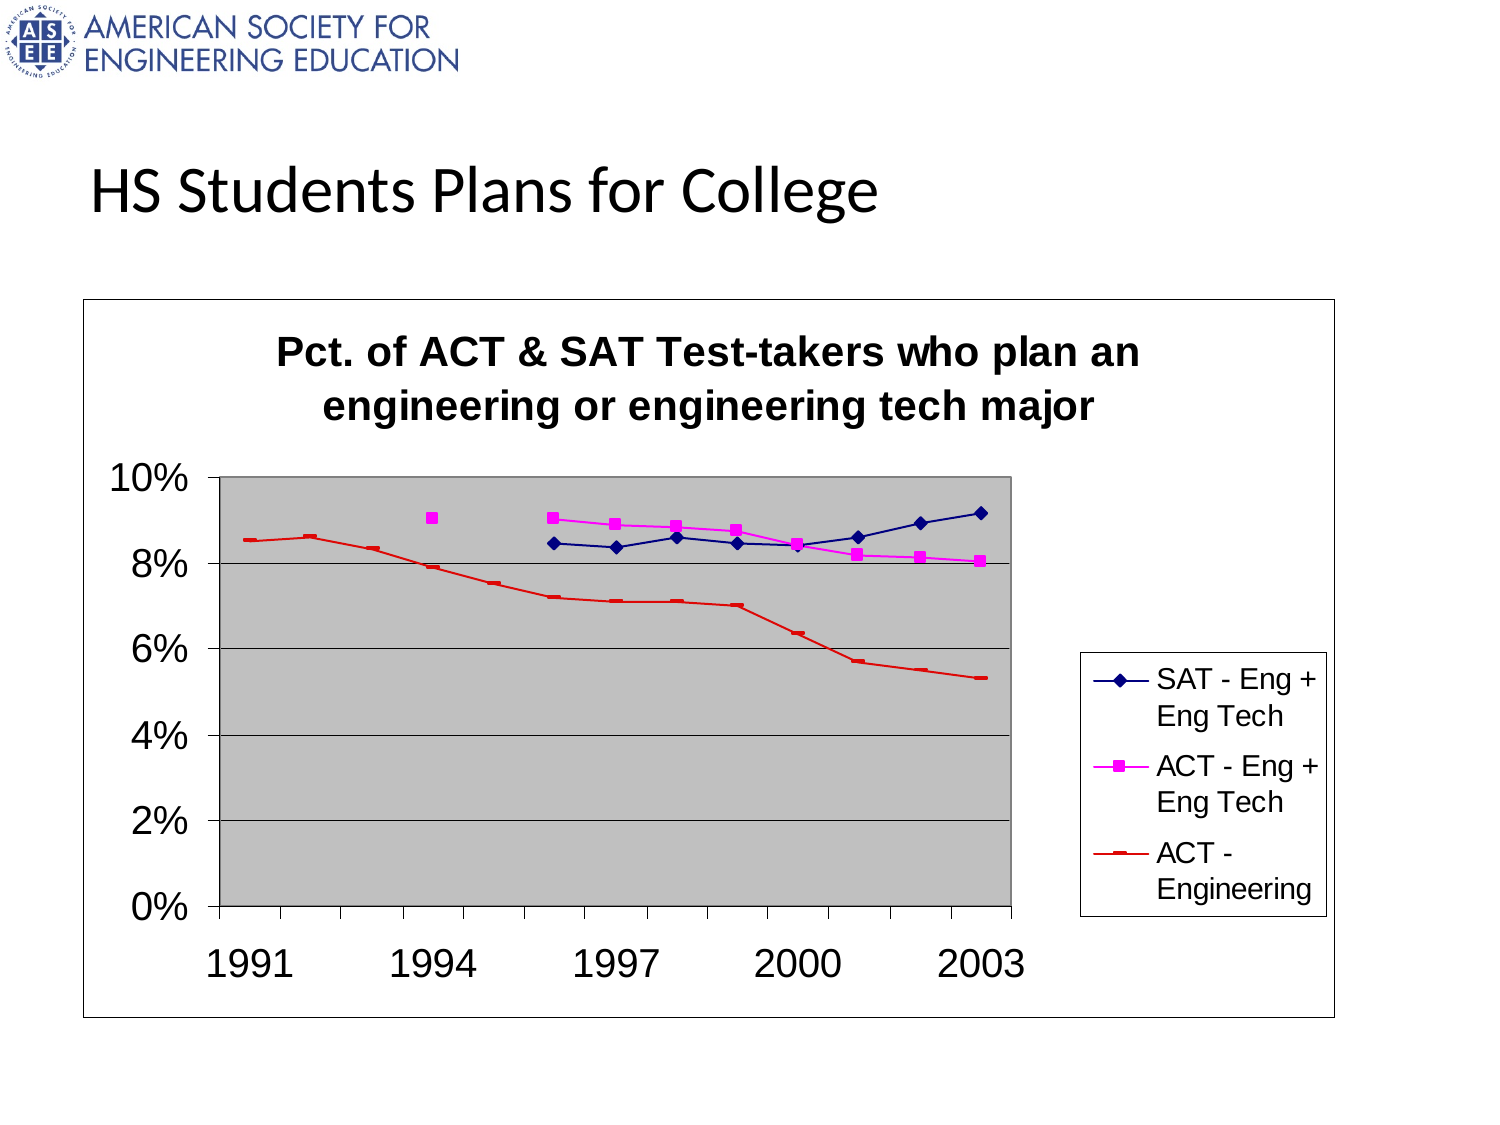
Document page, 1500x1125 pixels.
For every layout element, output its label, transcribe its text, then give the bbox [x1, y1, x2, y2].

picture [1, 0, 464, 86]
title HS Students Plans for College [75, 92, 1425, 277]
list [62, 278, 1500, 1101]
